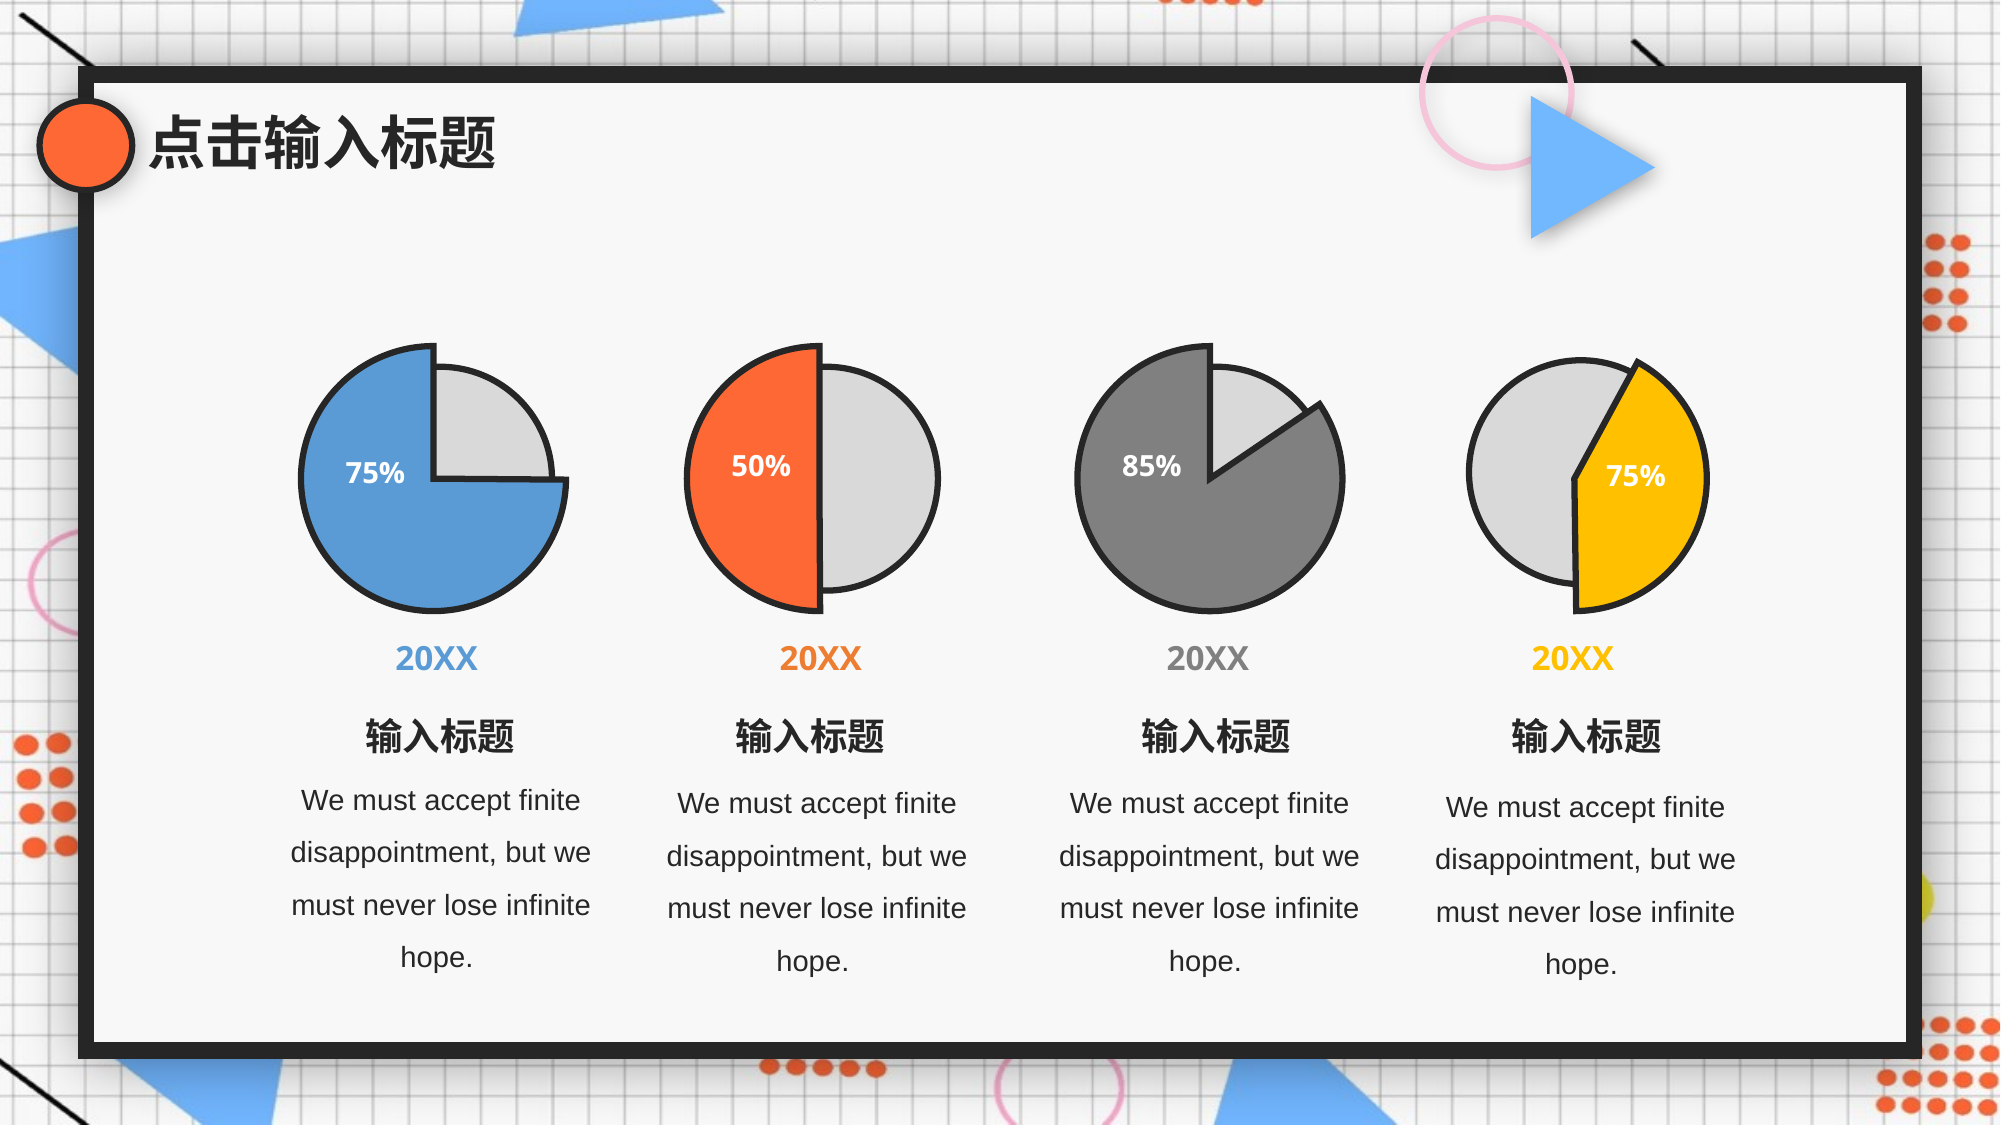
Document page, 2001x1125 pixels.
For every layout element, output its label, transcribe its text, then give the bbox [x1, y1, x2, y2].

text_box [1529, 93, 1658, 241]
text_box 输入标题 [720, 705, 901, 766]
picture [0, 0, 2001, 1125]
text_box [1421, 17, 1573, 169]
text_box 输入标题 [1496, 705, 1677, 766]
text_box We must accept finite disappointment, but we must never lose infinite hope. [1039, 759, 1381, 985]
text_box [39, 99, 516, 191]
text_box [301, 346, 1707, 678]
text_box 输入标题 [1126, 705, 1307, 766]
text_box [85, 73, 1915, 1051]
text_box 输入标题 [350, 705, 531, 766]
text_box We must accept finite disappointment, but we must never lose infinite hope. [270, 756, 612, 981]
text_box We must accept finite disappointment, but we must never lose infinite hope. [1415, 763, 1757, 988]
text_box We must accept finite disappointment, but we must never lose infinite hope. [646, 759, 988, 985]
